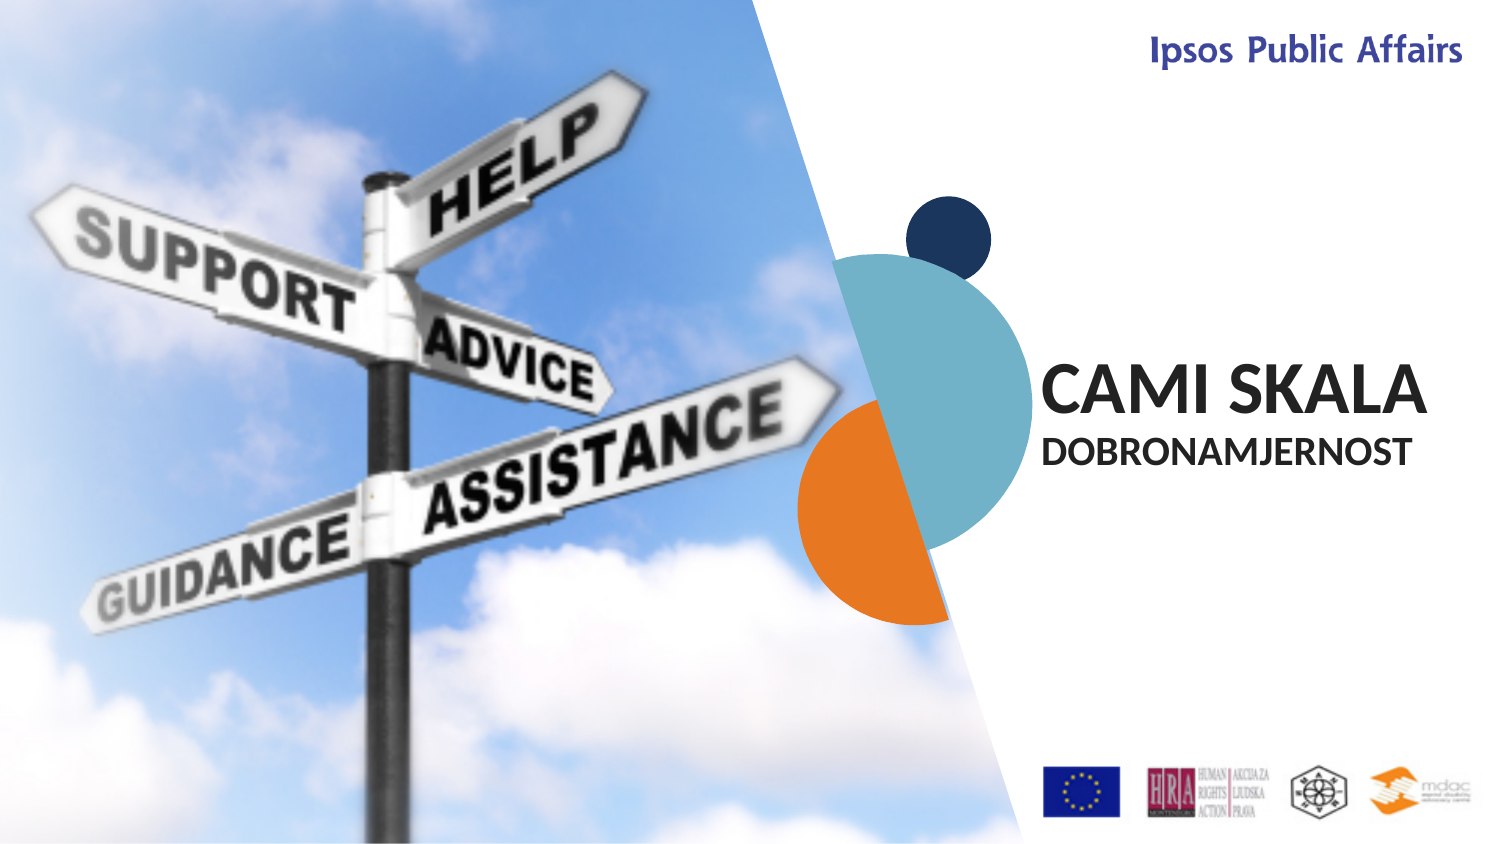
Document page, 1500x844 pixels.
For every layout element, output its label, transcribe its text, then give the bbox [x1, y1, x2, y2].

title CAMI skala dobronamjernost [1109, 348, 1500, 476]
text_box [736, 0, 1104, 844]
picture [0, 0, 736, 844]
picture [1151, 34, 1462, 70]
picture [1031, 747, 1487, 838]
